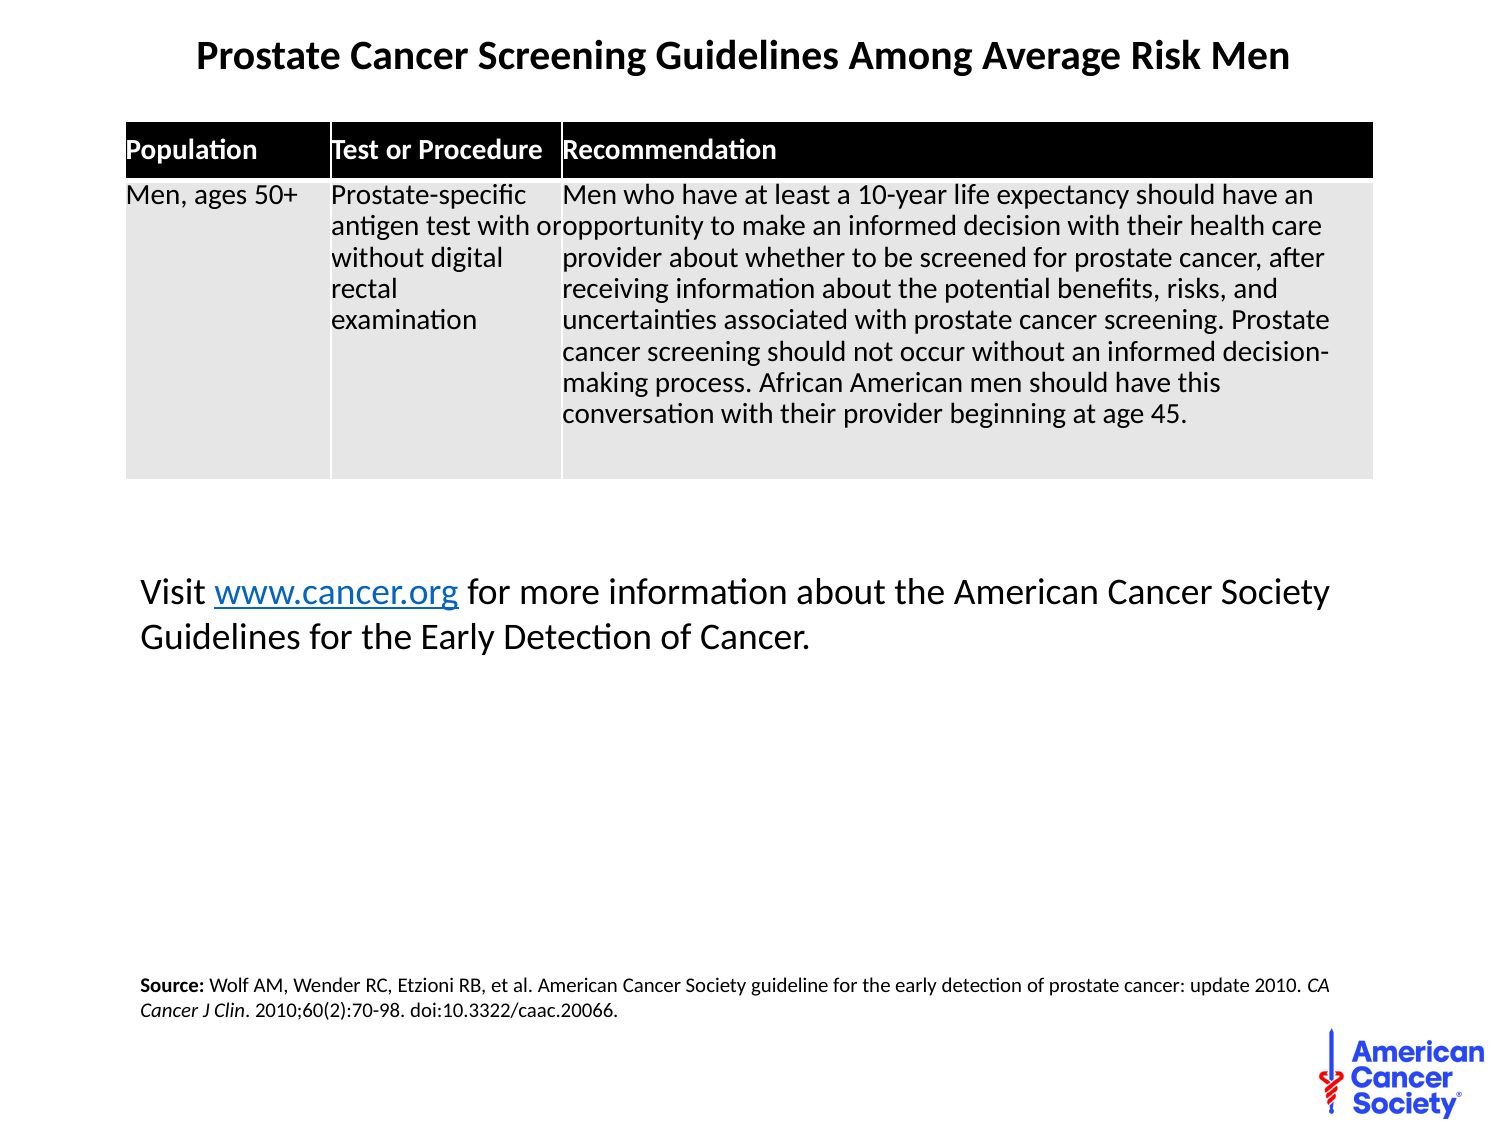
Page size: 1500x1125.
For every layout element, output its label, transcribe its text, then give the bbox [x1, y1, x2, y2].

text_box Visit www.cancer.org for more information about the American Cancer Society Guidelines for the Early Detection of Cancer. Source: Wolf AM, Wender RC, Etzioni RB, et al. American Cancer Society guideline for the early detection of prostate cancer: update 2010. CA Cancer J Clin. 2010;60(2):70-98. doi:10.3322/caac.20066. [125, 559, 1375, 1029]
picture [1319, 1028, 1484, 1119]
table_header Population [126, 122, 330, 178]
text_box Prostate Cancer Screening Guidelines Among Average Risk Men [181, 20, 1319, 86]
table_header Recommendation [563, 122, 1373, 178]
table_cell Men who have at least a 10-year life expectancy should have an opportunity to make an informed decision with their health care provider about whether to be screened for prostate cancer, after receiving information about the potential benefits, risks, and uncertainties associated with prostate cancer screening. Prostate cancer screening should not occur without an informed decision-making process. African American men should have this conversation with their provider beginning at age 45. [563, 183, 1373, 479]
table_cell Men, ages 50+ [126, 183, 330, 479]
table_header Test or Procedure [332, 122, 561, 178]
table_cell Prostate-specific antigen test with or without digital rectal examination [332, 183, 561, 479]
